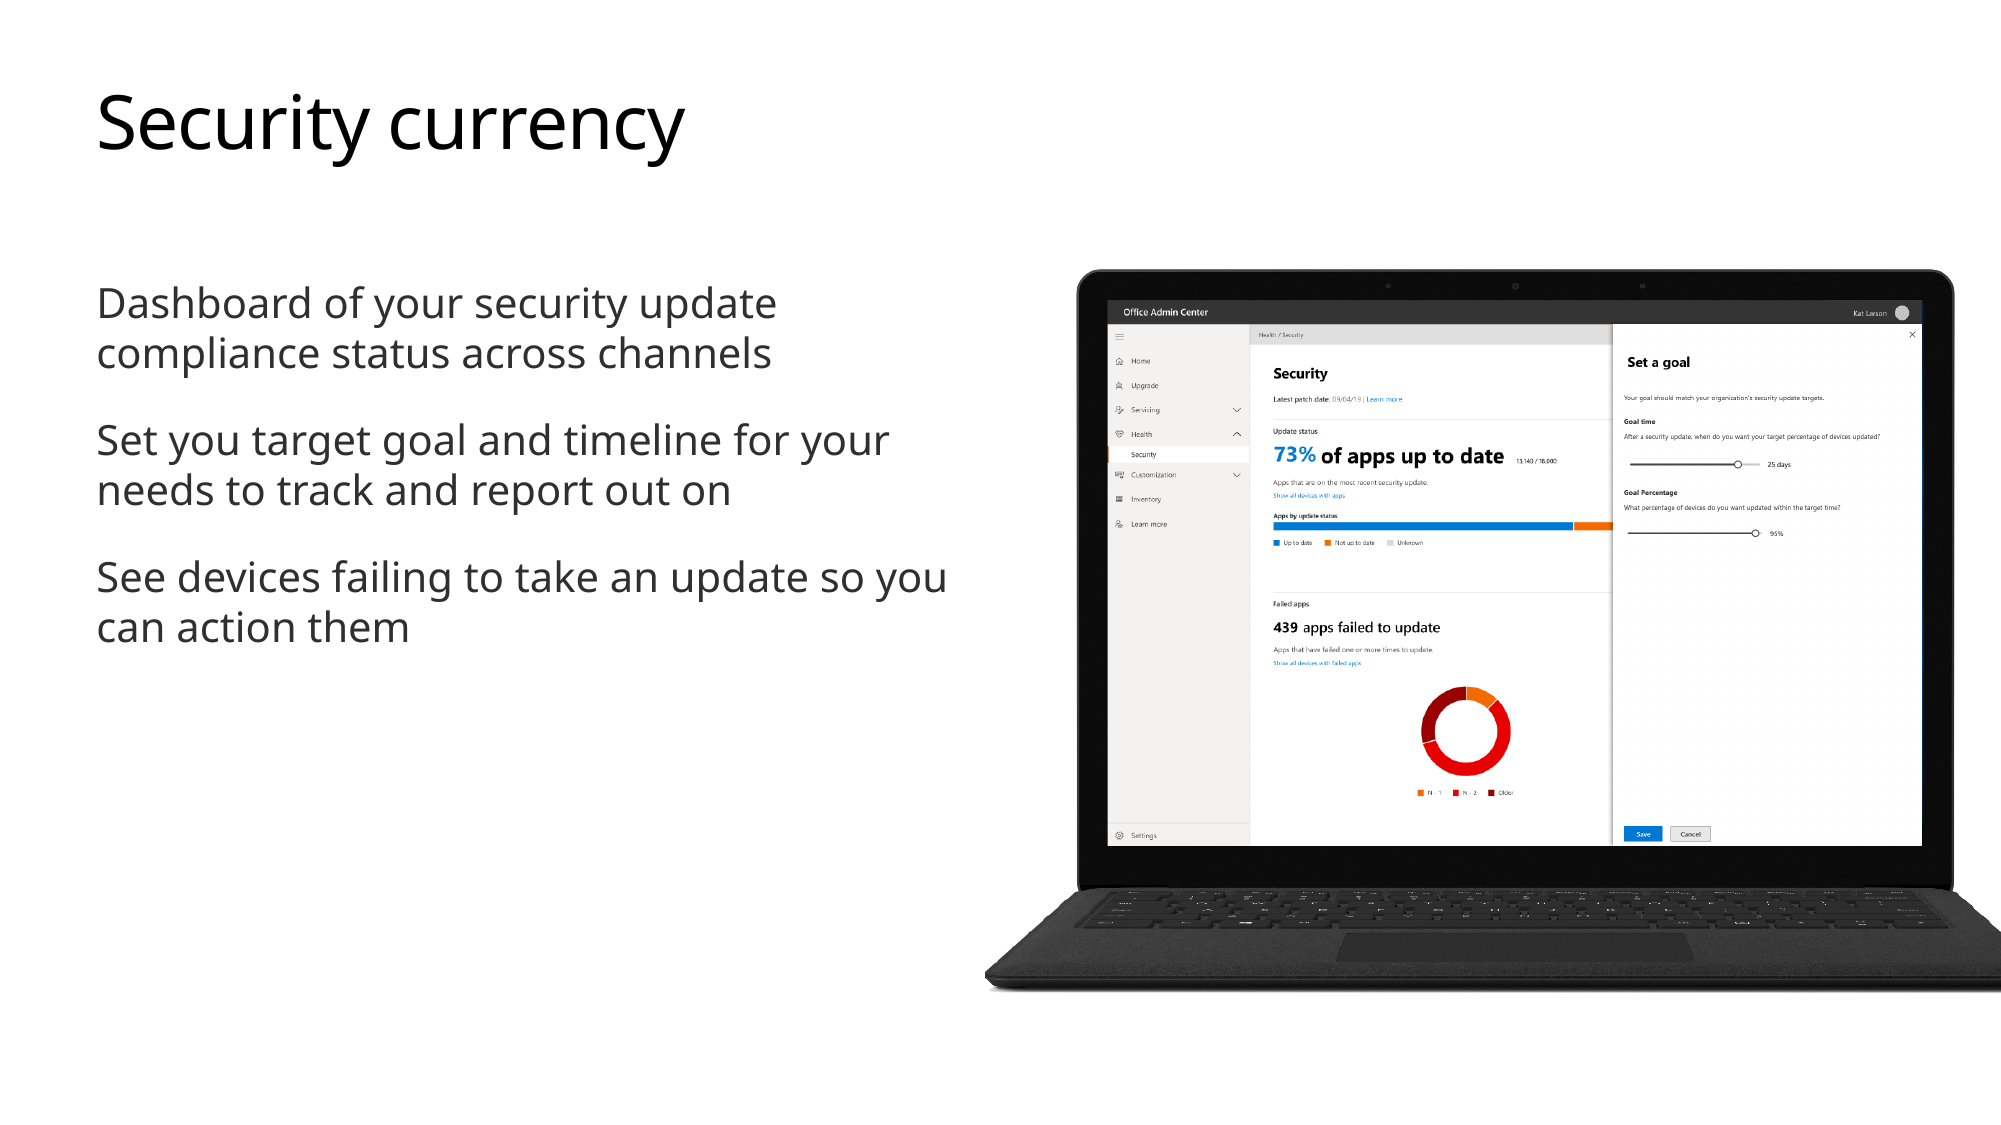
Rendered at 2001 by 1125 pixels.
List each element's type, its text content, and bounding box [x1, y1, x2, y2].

title Security currency [96, 75, 1904, 166]
picture [858, 252, 2001, 1011]
text_box Dashboard of your security update compliance status across channels Set you target goal and timeline for your needs to track and report out on See devices failing to take an update so you can action them [96, 276, 858, 651]
